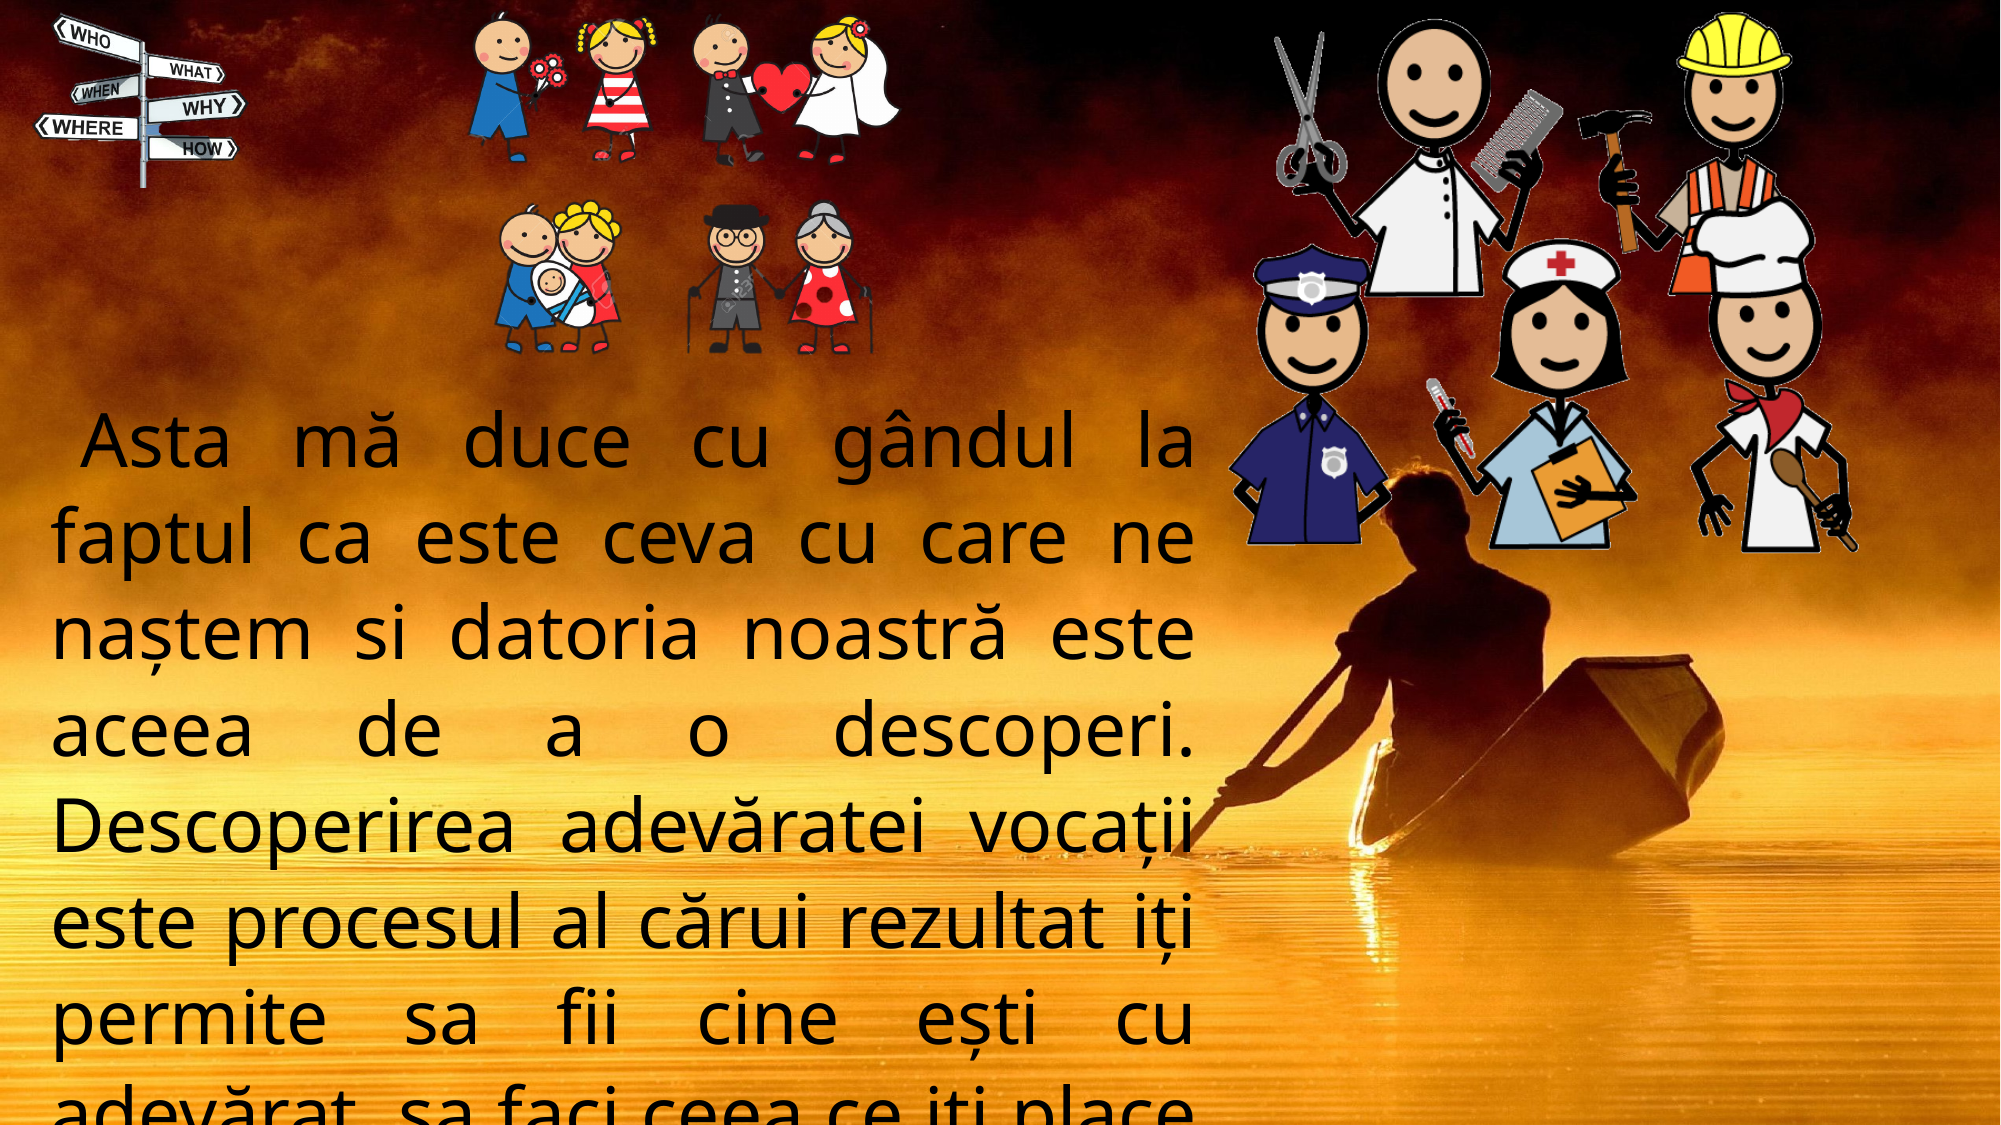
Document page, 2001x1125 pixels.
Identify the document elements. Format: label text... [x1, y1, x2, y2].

text_box Asta mă duce cu gândul la faptul ca este ceva cu care ne naștem si datoria noastră este aceea de a o descoperi. Descoperirea adevăratei vocații este procesul al cărui rezultat iți permite sa fii cine ești cu adevărat, sa faci ceea ce iți place si te pasionează, iar asta da sens profund vieții. [35, 378, 1213, 1125]
picture [0, 0, 2001, 1125]
